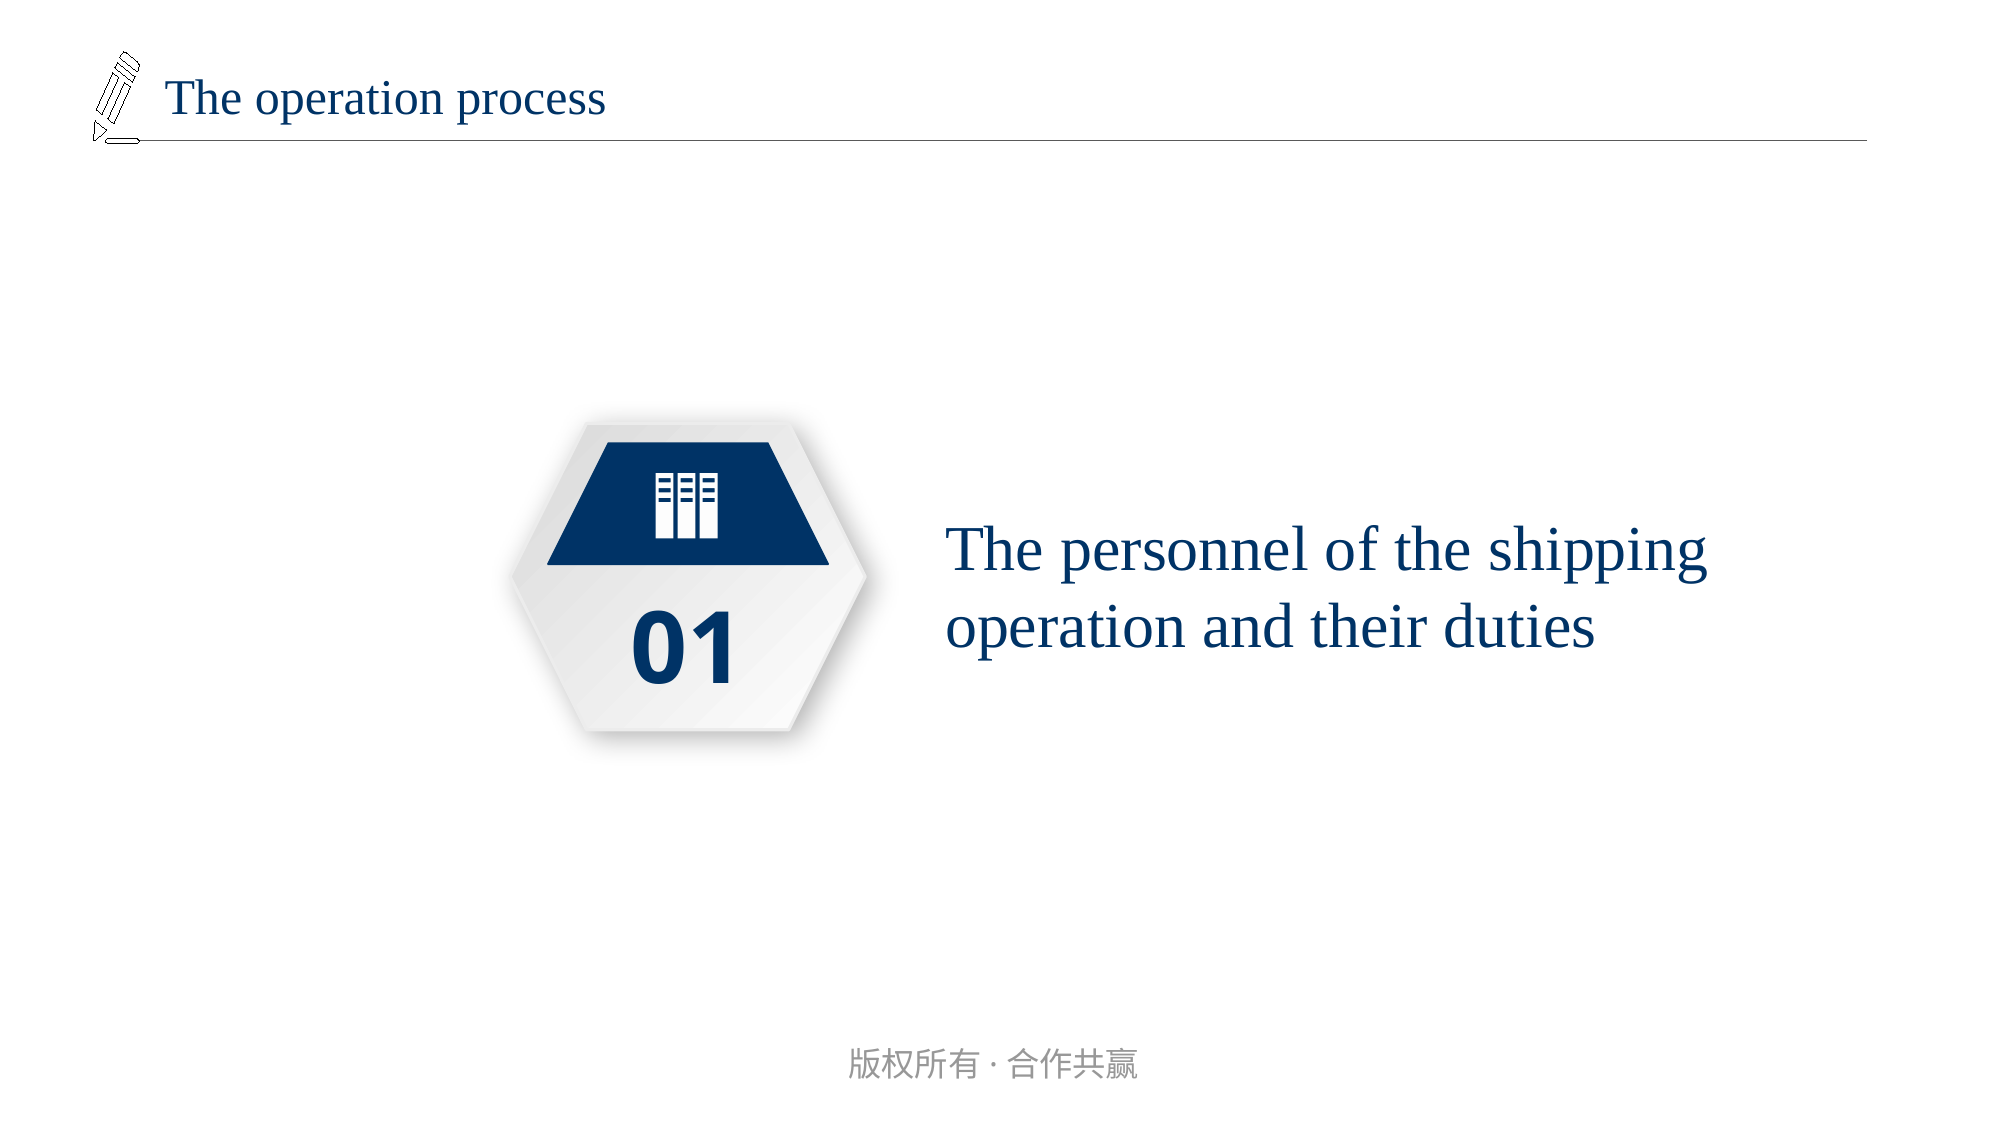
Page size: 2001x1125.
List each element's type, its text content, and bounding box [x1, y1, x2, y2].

text_box The operation process [157, 57, 1240, 133]
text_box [509, 423, 866, 730]
text_box The personnel of the shipping operation and their duties [937, 499, 1826, 757]
